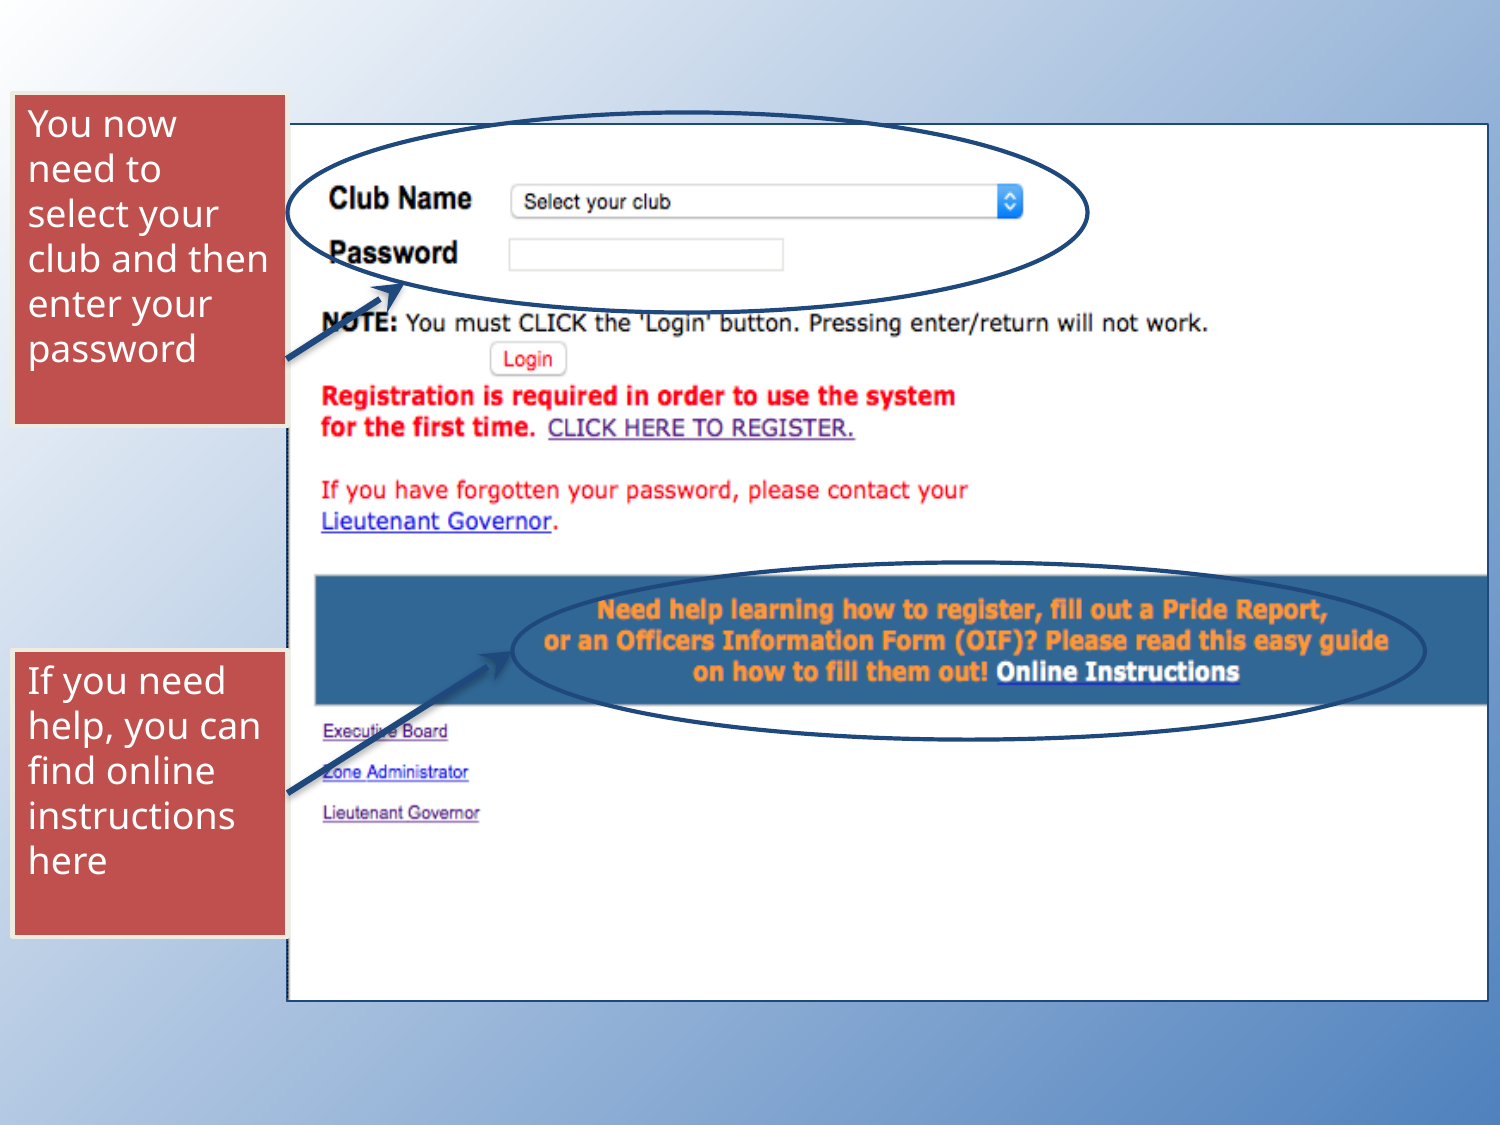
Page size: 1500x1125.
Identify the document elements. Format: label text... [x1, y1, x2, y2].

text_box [286, 282, 405, 360]
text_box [287, 650, 513, 794]
picture [287, 124, 1488, 1001]
text_box You now need to select your club and then enter your password [12, 92, 288, 427]
text_box [508, 112, 867, 123]
text_box If you need help, you can find online instructions here [12, 649, 282, 937]
